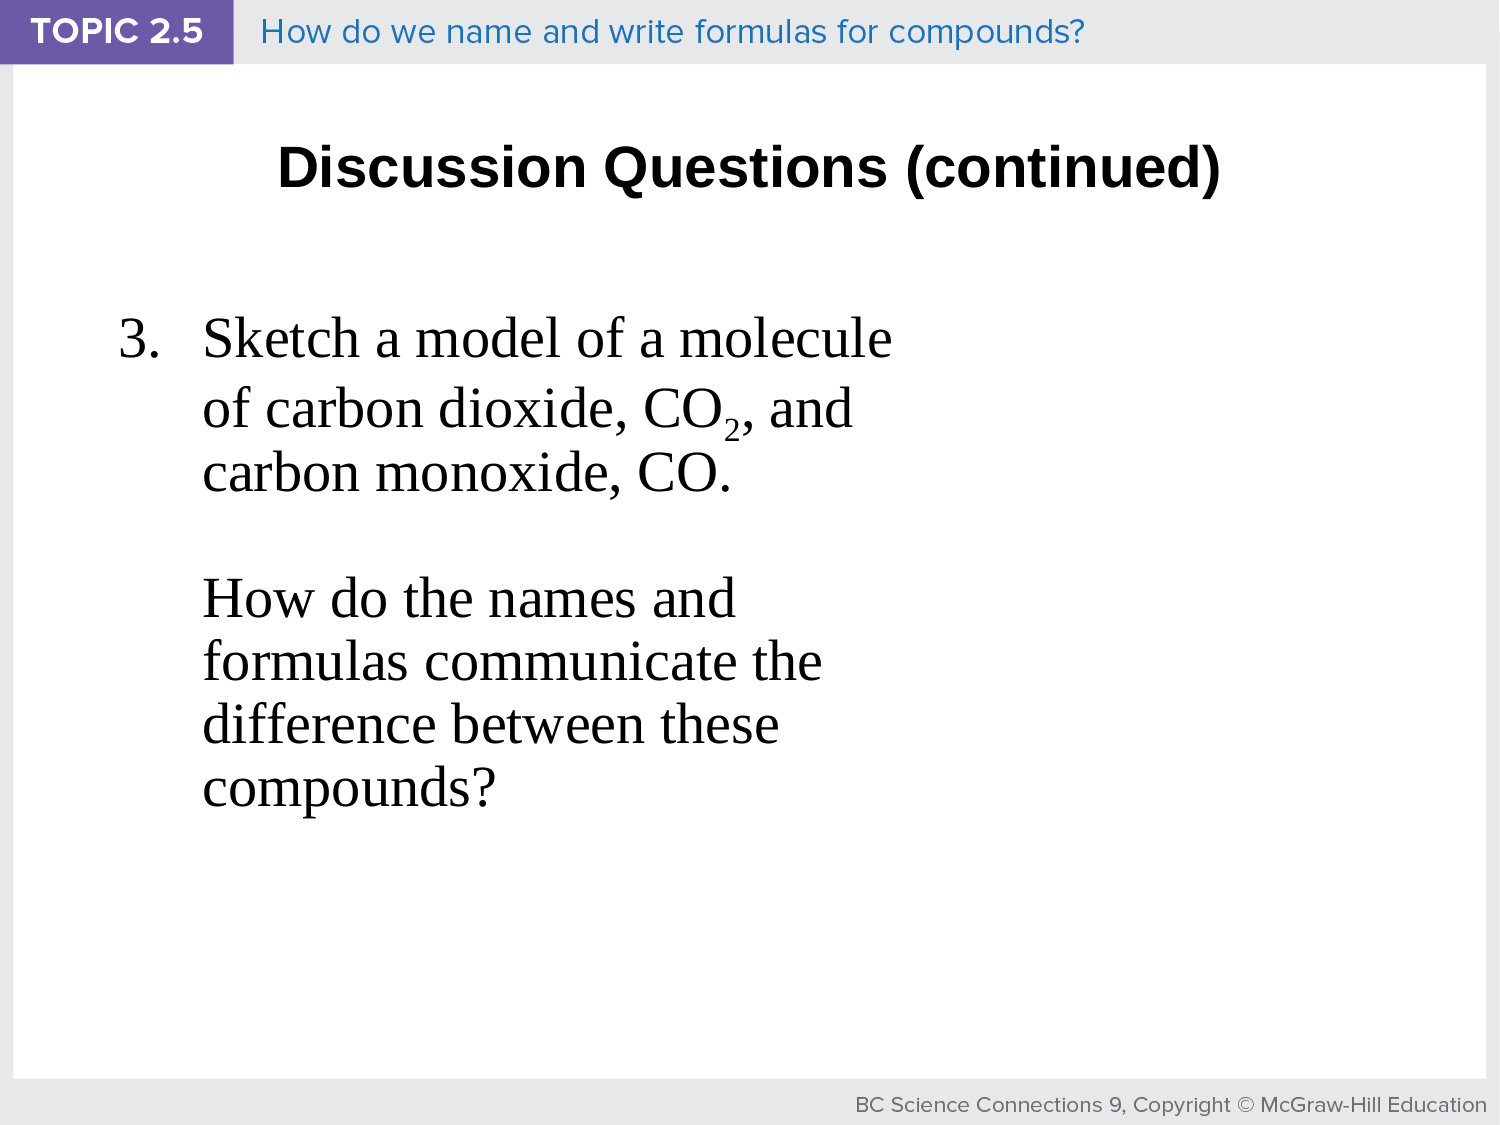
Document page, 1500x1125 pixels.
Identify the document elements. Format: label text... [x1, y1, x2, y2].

picture [0, 0, 1500, 1125]
title Discussion Questions (continued) [103, 59, 1397, 278]
list Sketch a model of a molecule of carbon dioxide, CO2, and carbon monoxide, CO. How do the names and formulas communicate the difference between these compounds? [103, 299, 925, 1014]
